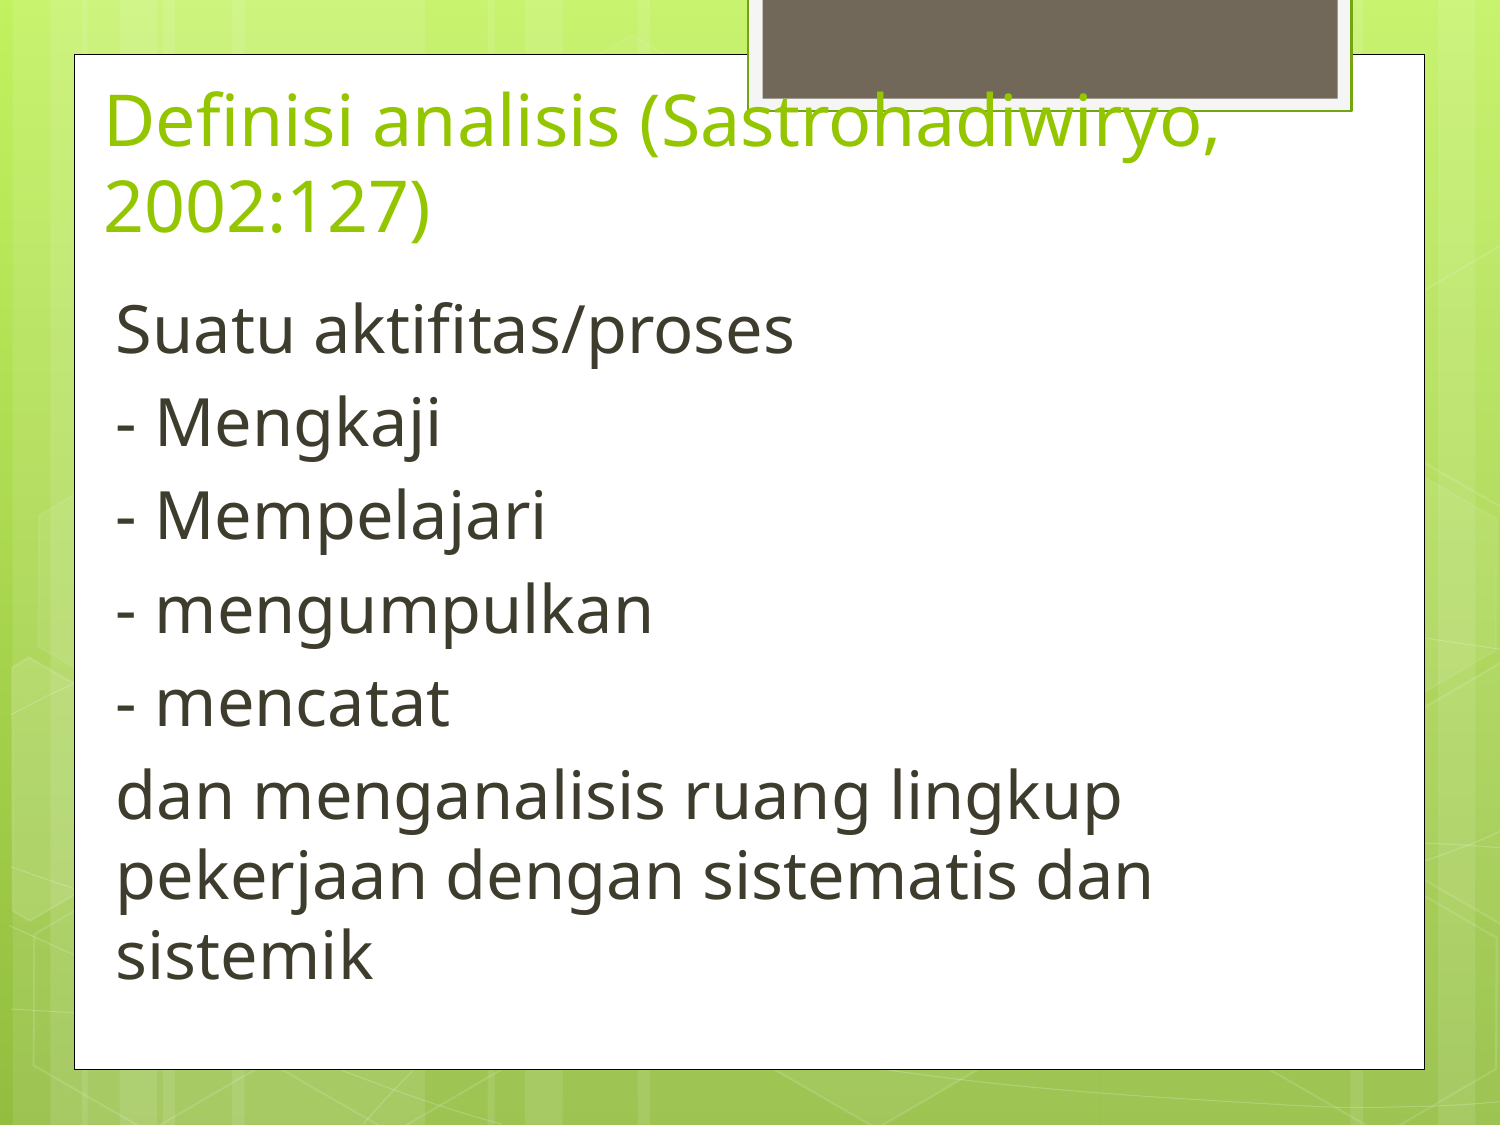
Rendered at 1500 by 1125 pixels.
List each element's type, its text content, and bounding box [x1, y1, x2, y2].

title Definisi analisis (Sastrohadiwiryo, 2002:127) [88, 66, 1241, 254]
list Suatu aktifitas/proses - Mengkaji - Mempelajari - mengumpulkan - mencatat dan menganalisis ruang lingkup pekerjaan dengan sistematis dan sistemik [89, 278, 1376, 855]
